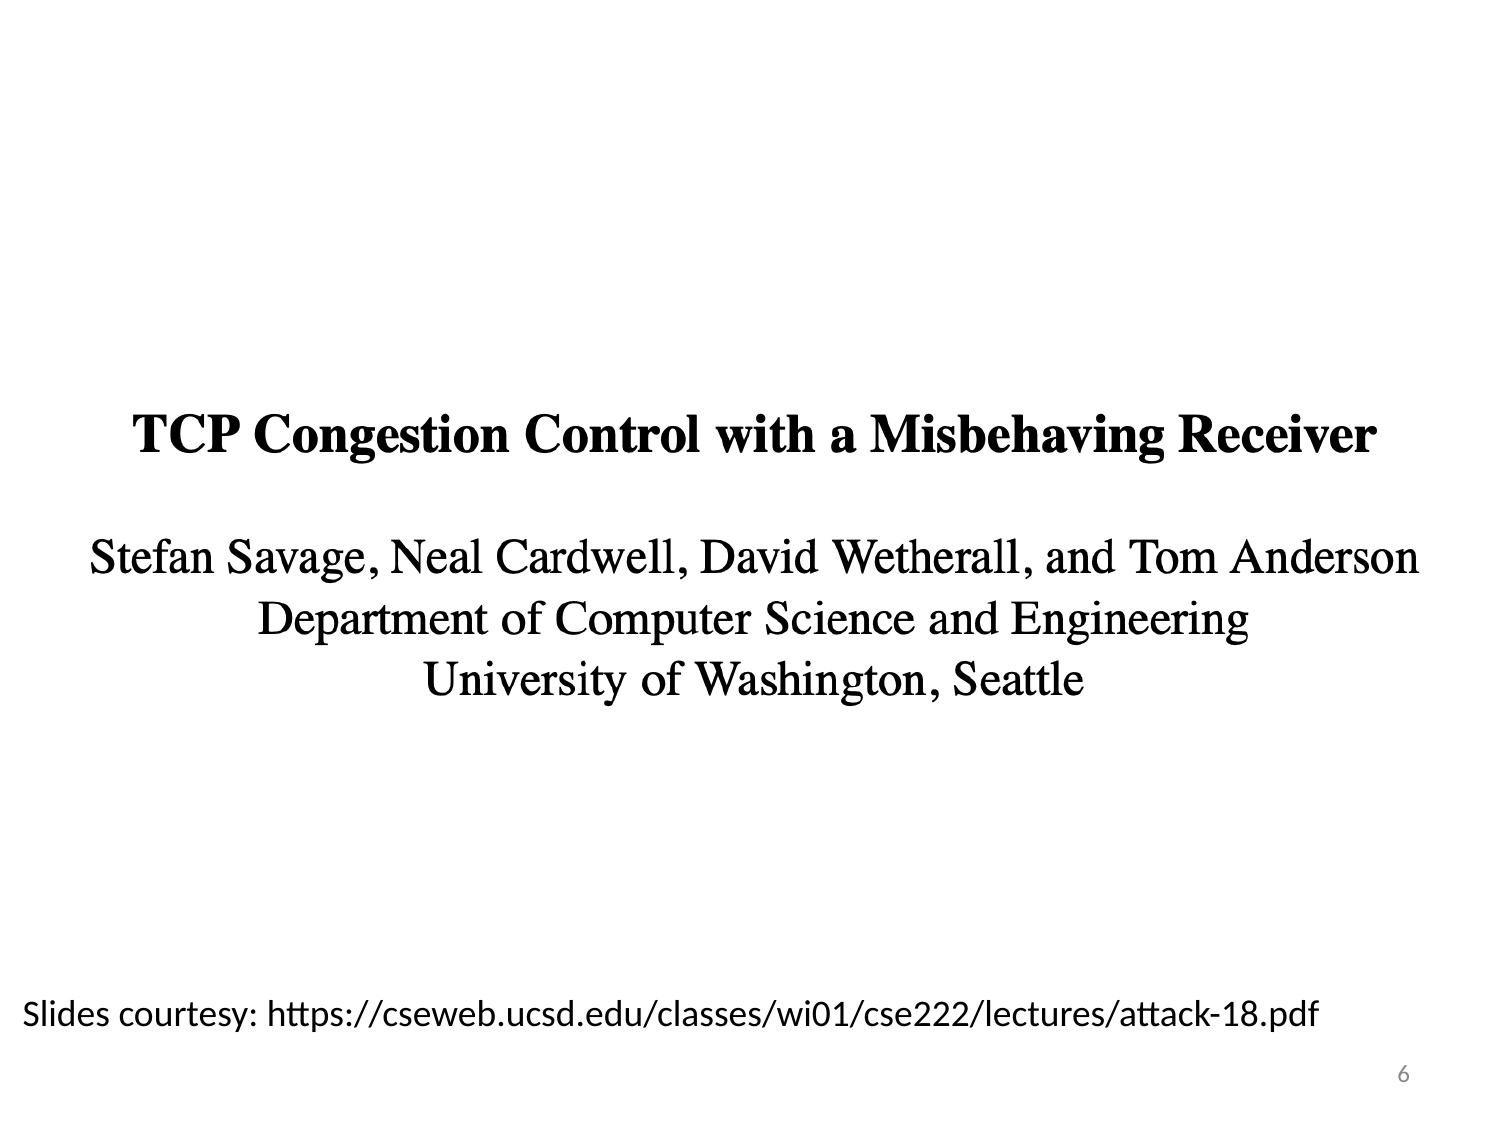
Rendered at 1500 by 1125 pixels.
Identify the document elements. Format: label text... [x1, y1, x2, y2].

picture [0, 354, 1500, 771]
slide_number 6 [1074, 1042, 1425, 1103]
text_box Slides courtesy: https://cseweb.ucsd.edu/classes/wi01/cse222/lectures/attack-18.pdf [7, 981, 1336, 1042]
